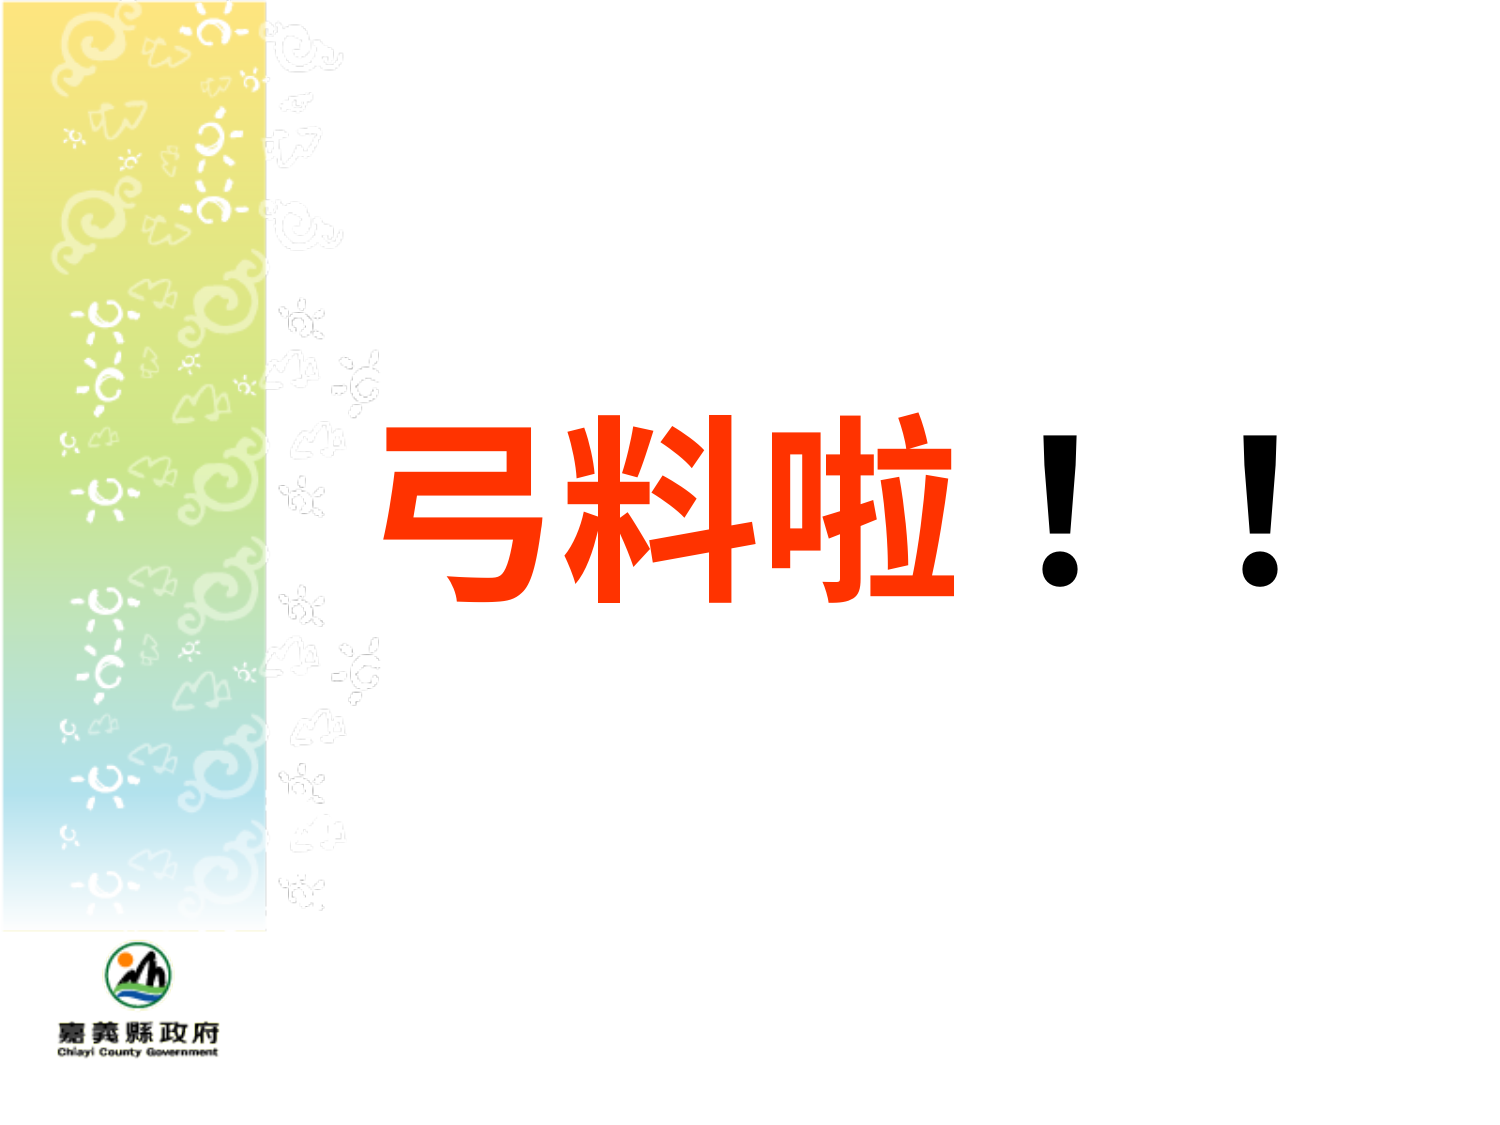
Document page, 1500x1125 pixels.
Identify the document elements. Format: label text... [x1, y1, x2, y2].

list 弓料啦！！ [360, 385, 1388, 693]
picture [0, 0, 1500, 1125]
